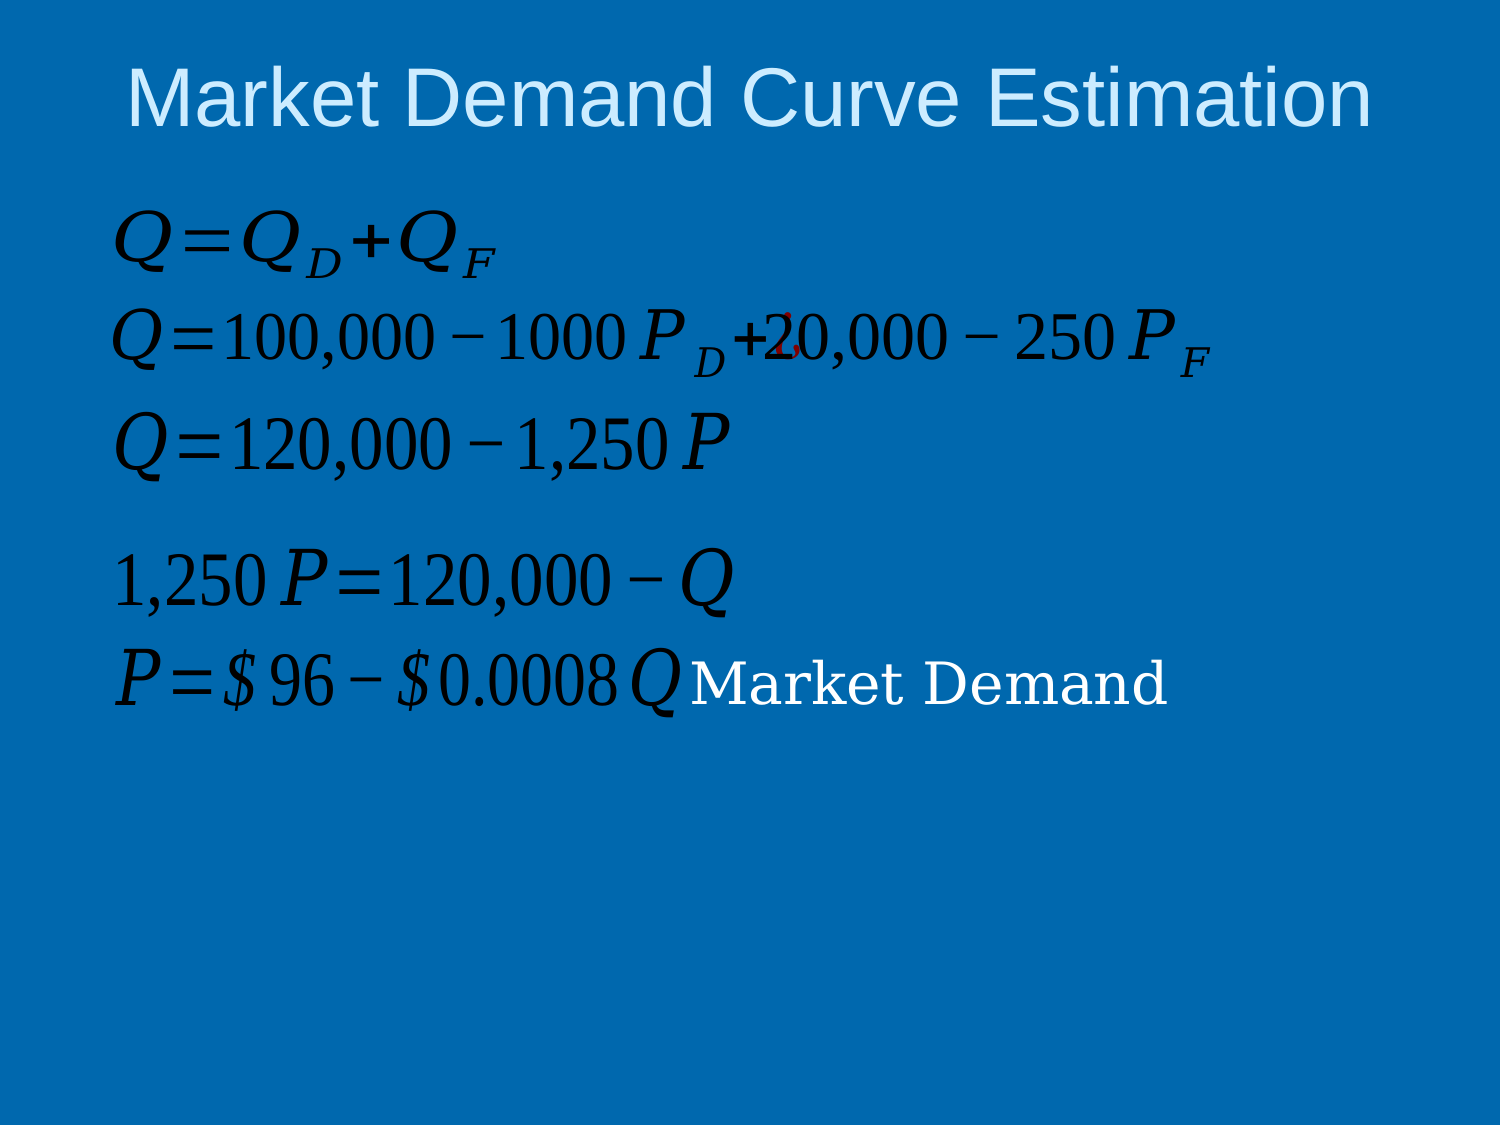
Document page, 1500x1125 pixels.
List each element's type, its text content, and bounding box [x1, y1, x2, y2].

text_box Market Demand [674, 639, 1184, 724]
title Market Demand Curve Estimation [75, 0, 1425, 187]
